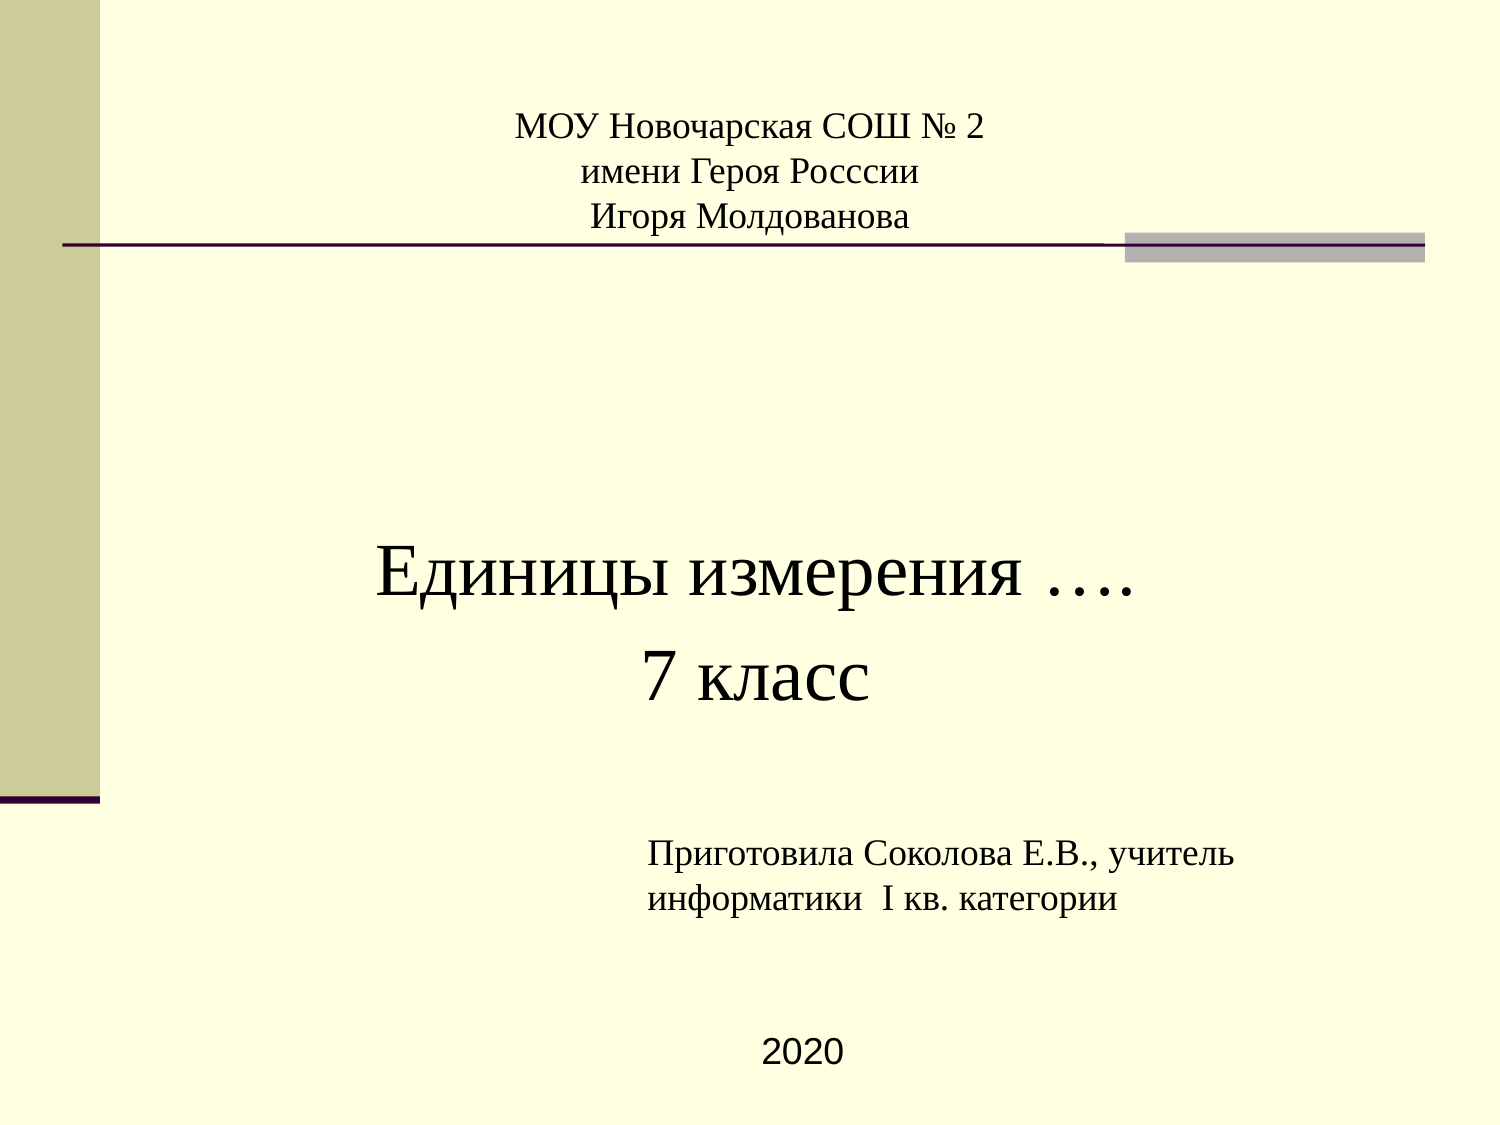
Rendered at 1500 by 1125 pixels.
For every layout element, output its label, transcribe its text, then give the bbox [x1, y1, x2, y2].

text_box МОУ Новочарская СОШ № 2 имени Героя Росссии Игоря Молдованова [152, 93, 1348, 244]
text_box Приготовила Соколова Е.В., учитель информатики I кв. категории [632, 820, 1395, 925]
list Единицы измерения …. 7 класс [118, 476, 1394, 724]
text_box 2020 [609, 1019, 996, 1080]
